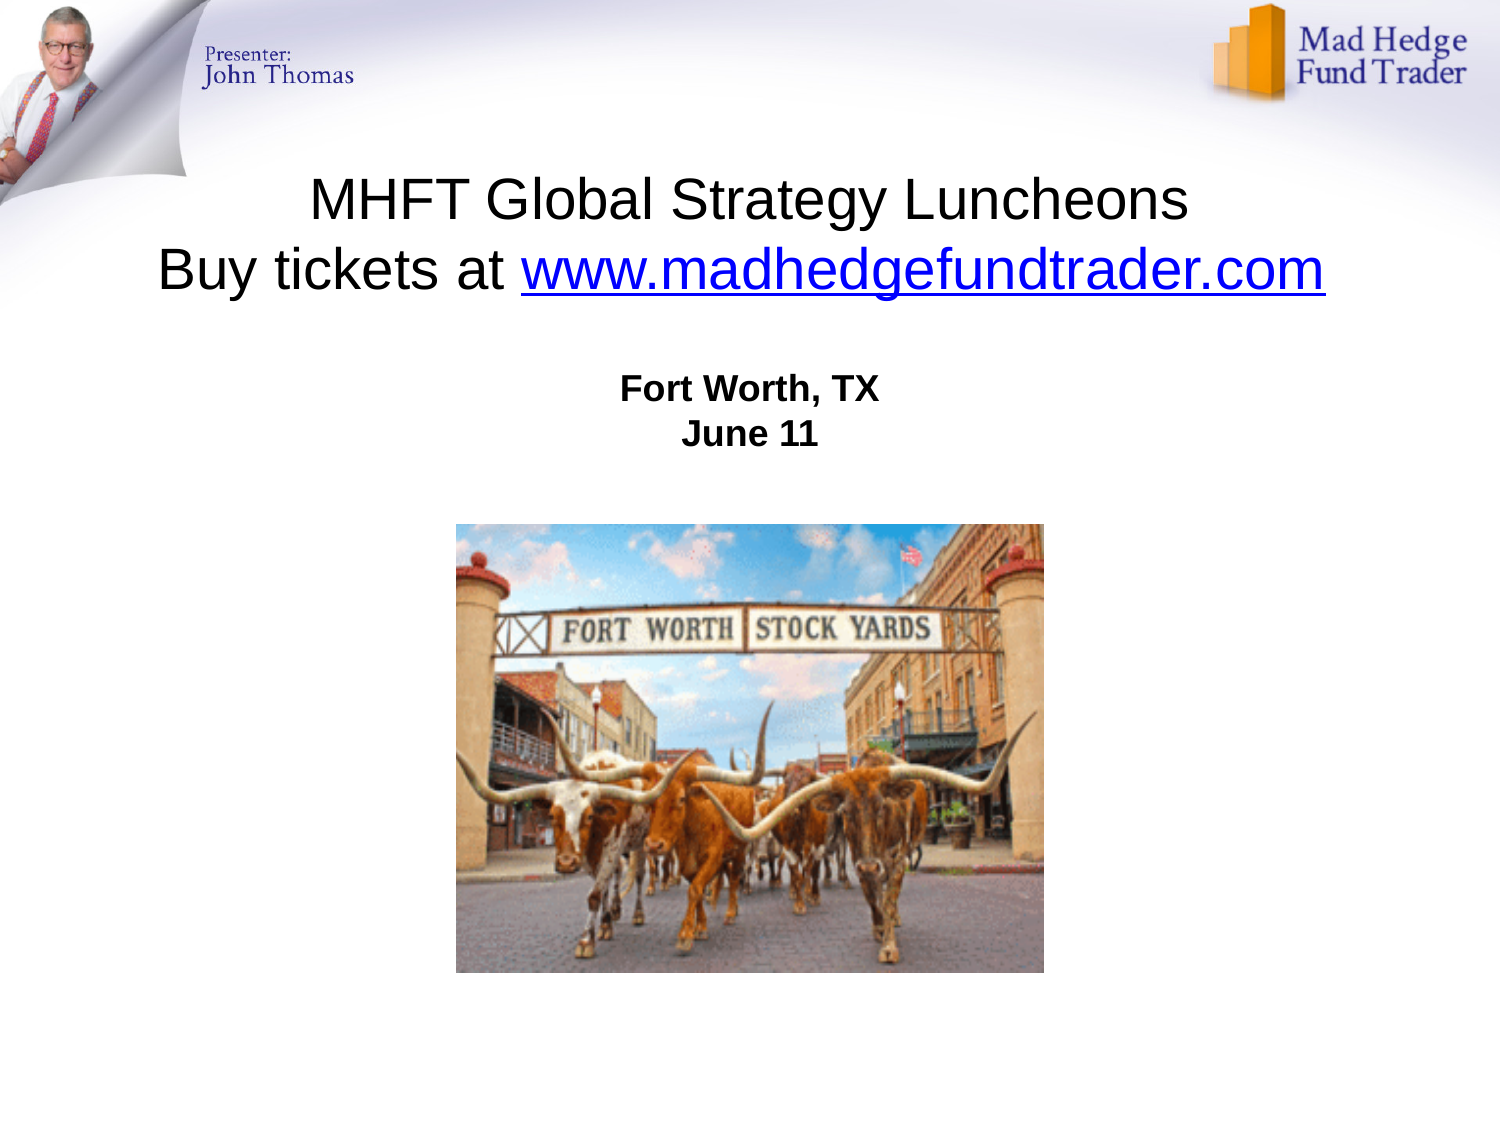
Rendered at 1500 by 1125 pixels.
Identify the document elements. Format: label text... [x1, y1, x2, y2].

text_box Fort Worth, TX June 11 [604, 356, 895, 462]
picture [455, 524, 1044, 973]
title MHFT Global Strategy Luncheons Buy tickets at www.madhedgefundtrader.com [75, 137, 1425, 325]
picture [0, 0, 1500, 339]
